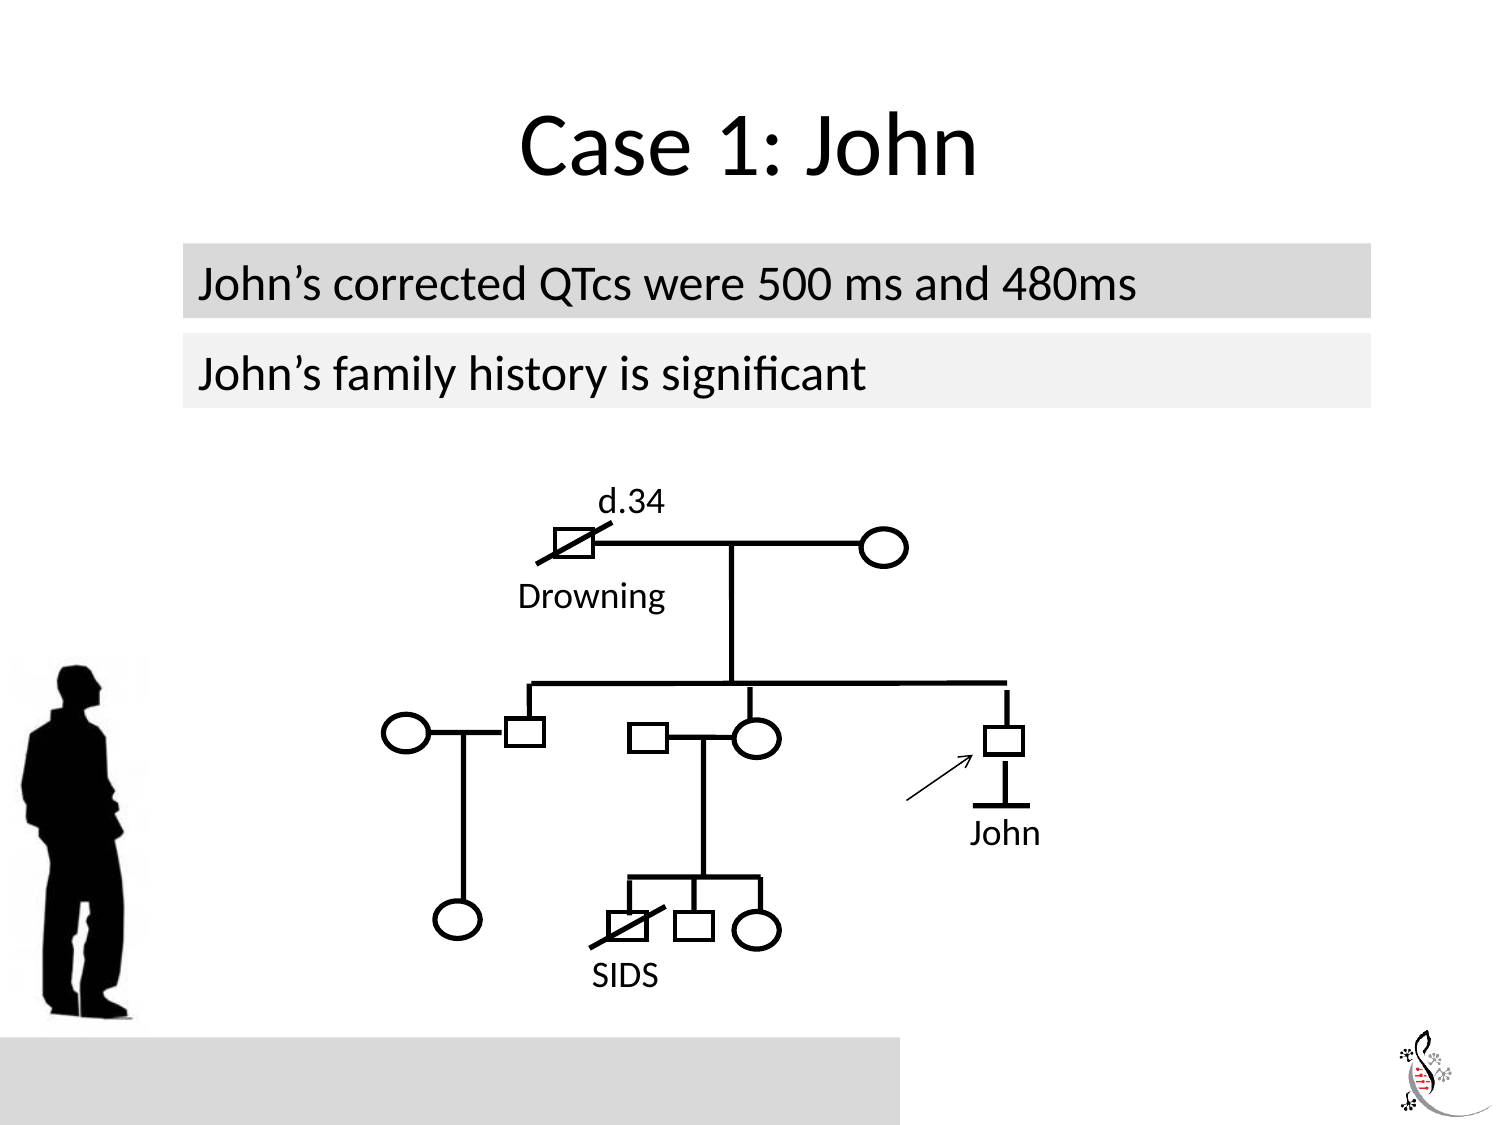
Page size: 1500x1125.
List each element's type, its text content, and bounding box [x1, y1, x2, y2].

picture [1397, 1023, 1495, 1118]
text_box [383, 468, 1139, 1049]
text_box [906, 754, 974, 801]
picture [13, 646, 148, 1037]
text_box John’s family history is significant [183, 333, 1371, 408]
text_box John’s corrected QTcs were 500 ms and 480ms [183, 243, 1371, 319]
title Case 1: John [75, 45, 1425, 233]
